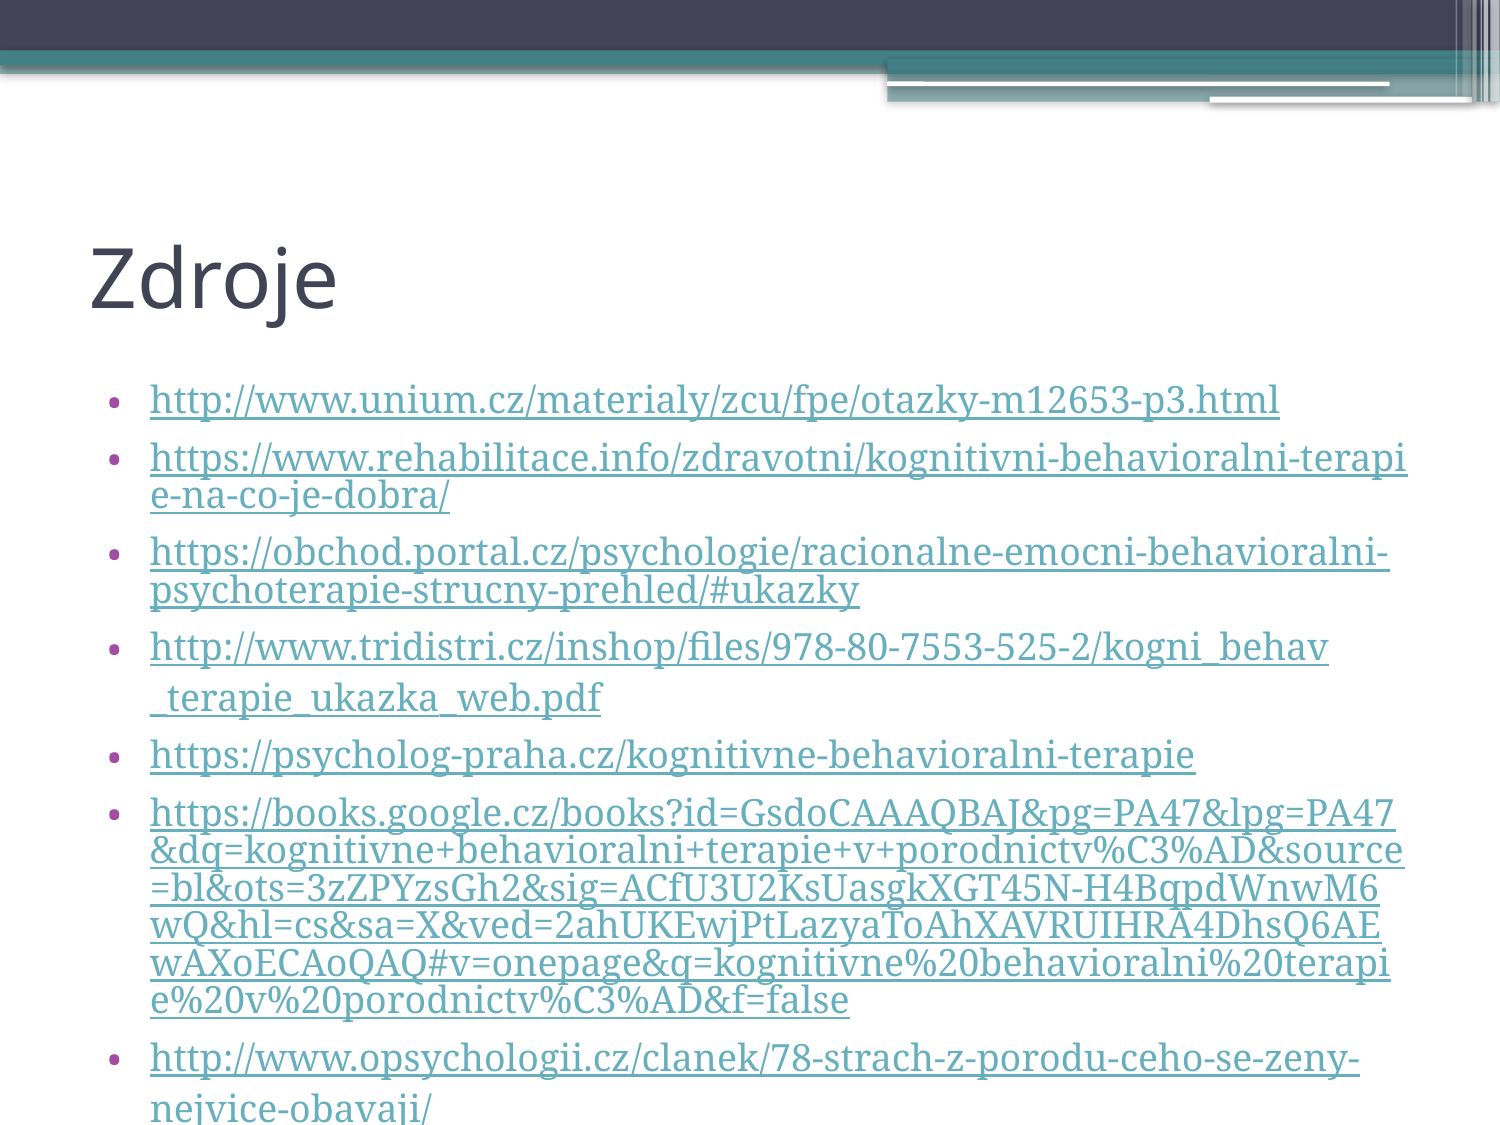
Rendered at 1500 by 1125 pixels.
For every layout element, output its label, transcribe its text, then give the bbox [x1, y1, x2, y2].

title Zdroje [75, 187, 1425, 363]
list http://www.unium.cz/materialy/zcu/fpe/otazky-m12653-p3.html https://www.rehabilitace.info/zdravotni/kognitivni-behavioralni-terapie-na-co-je-dobra/ https://obchod.portal.cz/psychologie/racionalne-emocni-behavioralni-psychoterapie-strucny-prehled/#ukazky http://www.tridistri.cz/inshop/files/978-80-7553-525-2/kogni_behav_terapie_ukazka_web.pdf https://psycholog-praha.cz/kognitivne-behavioralni-terapie https://books.google.cz/books?id=GsdoCAAAQBAJ&pg=PA47&lpg=PA47&dq=kognitivne+behavioralni+terapie+v+porodnictv%C3%AD&source=bl&ots=3zZPYzsGh2&sig=ACfU3U2KsUasgkXGT45N-H4BqpdWnwM6wQ&hl=cs&sa=X&ved=2ahUKEwjPtLazyaToAhXAVRUIHRA4DhsQ6AEwAXoECAoQAQ#v=onepage&q=kognitivne%20behavioralni%20terapie%20v%20porodnictv%C3%AD&f=false http://www.opsychologii.cz/clanek/78-strach-z-porodu-ceho-se-zeny-nejvice-obavaji/ [75, 368, 1425, 1079]
